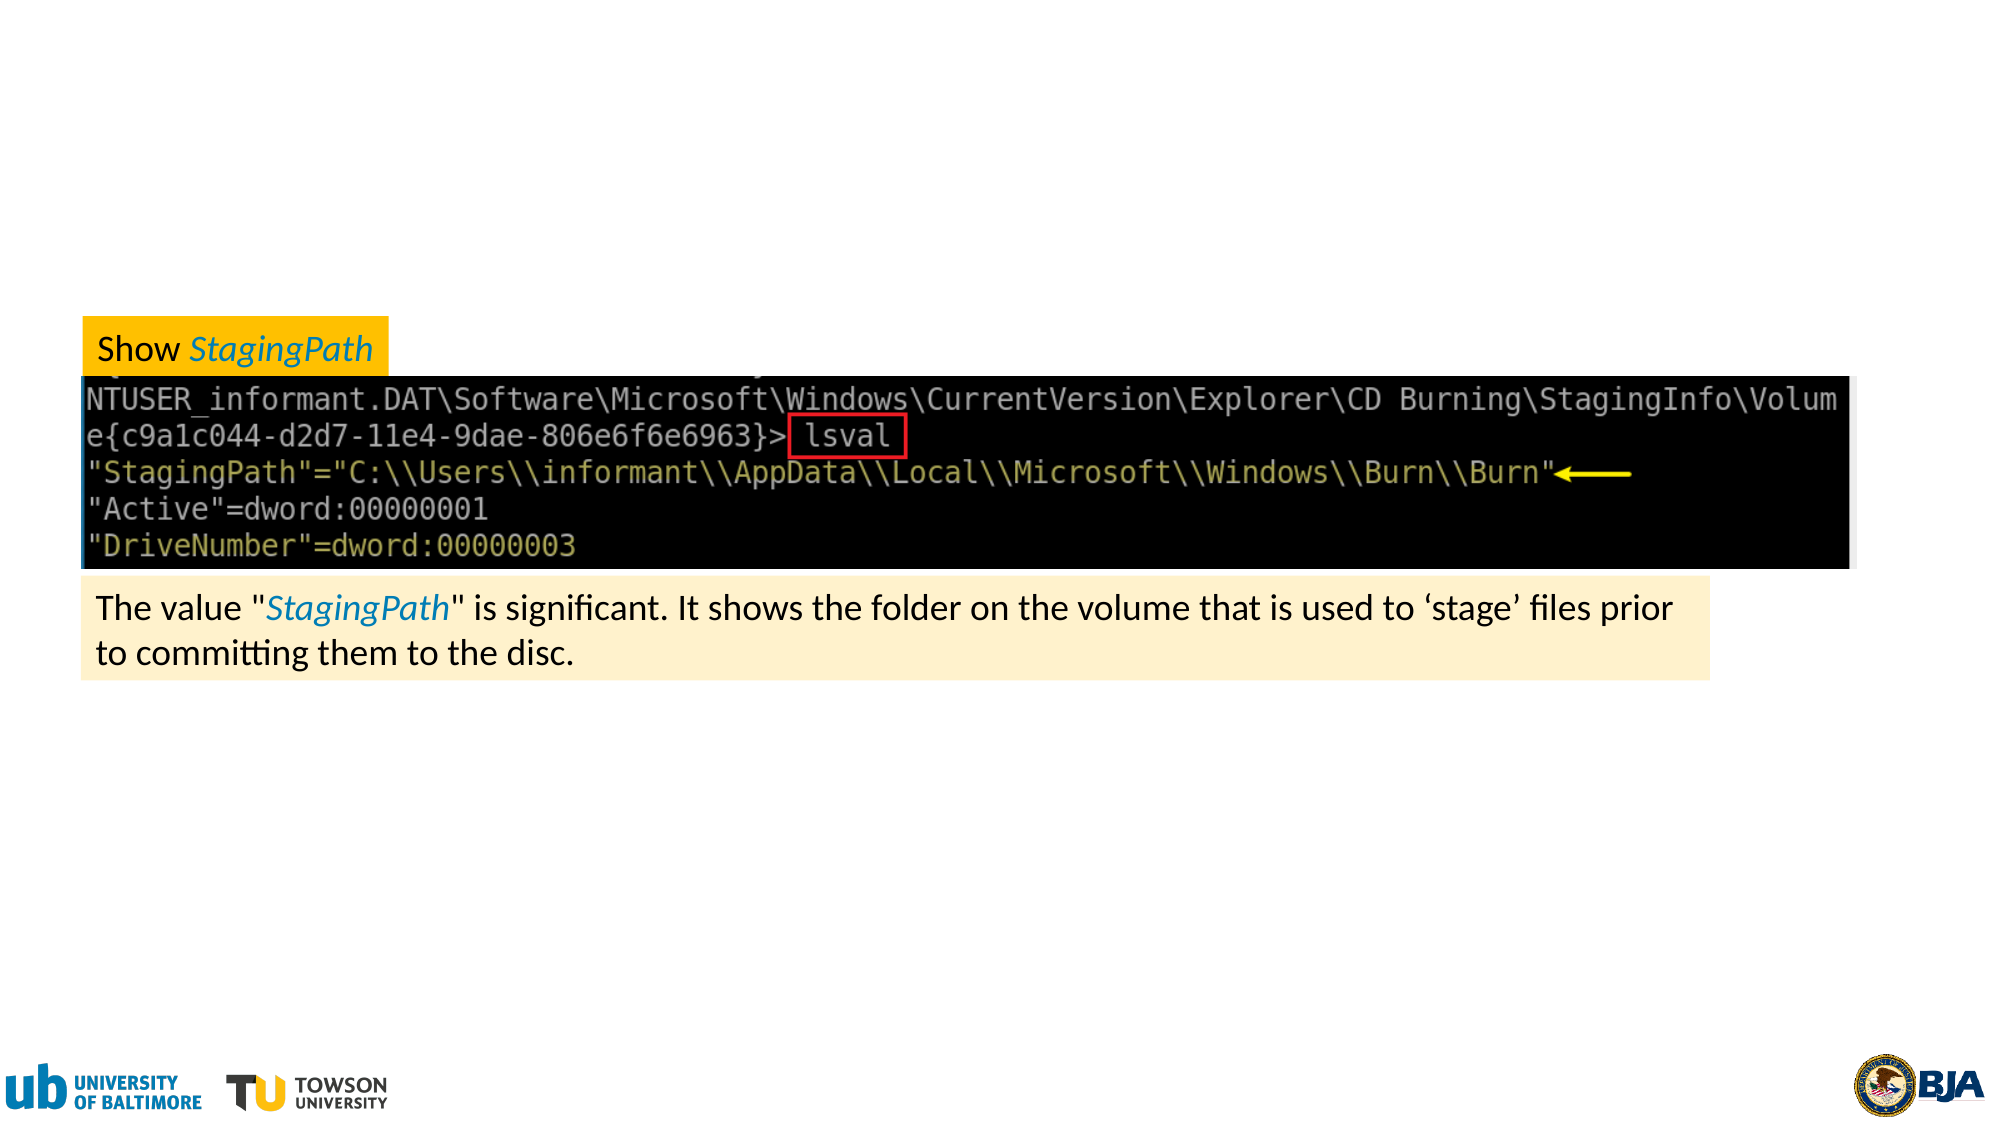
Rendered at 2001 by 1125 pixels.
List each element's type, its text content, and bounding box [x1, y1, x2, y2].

picture [1854, 1054, 1986, 1117]
picture [0, 1031, 407, 1125]
picture [80, 376, 1857, 569]
text_box The value "StagingPath" is significant. It shows the folder on the volume that is used to ‘stage’ files prior to committing them to the disc. [80, 575, 1710, 681]
text_box Show StagingPath [82, 316, 389, 376]
